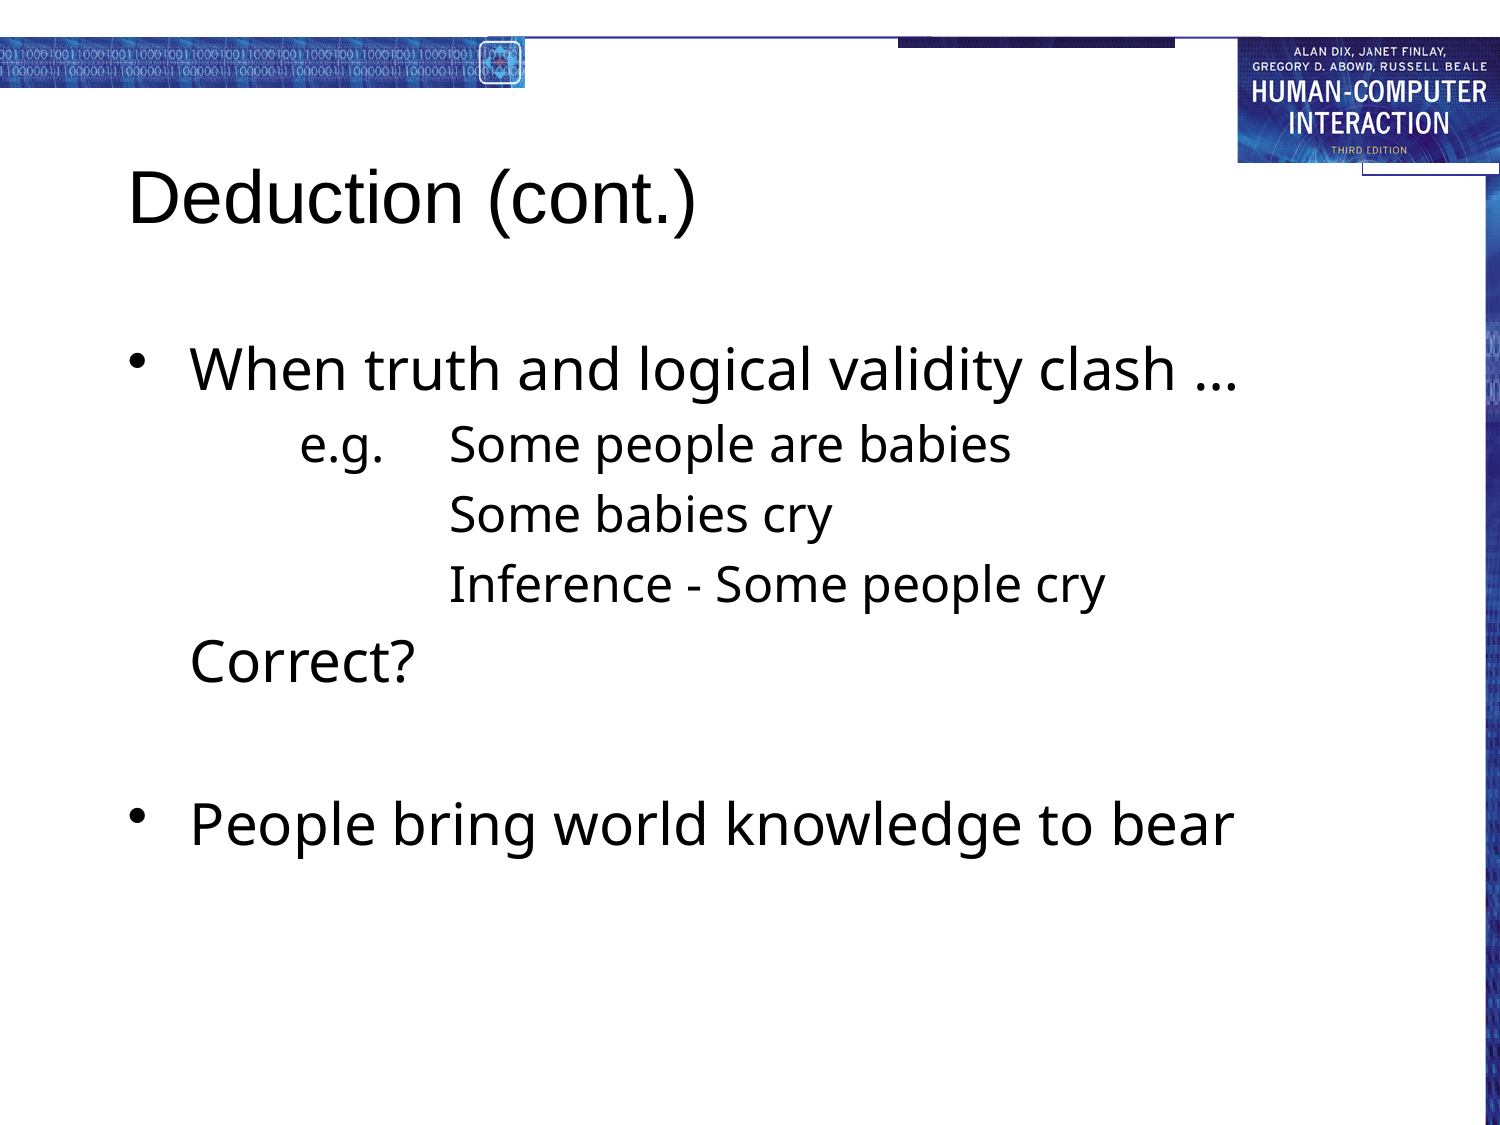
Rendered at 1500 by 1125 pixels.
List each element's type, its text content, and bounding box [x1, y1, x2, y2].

title Deduction (cont.) [112, 99, 1238, 288]
list When truth and logical validity clash … e.g. Some people are babies Some babies cry Inference - Some people cry Correct? People bring world knowledge to bear [112, 324, 1388, 1000]
